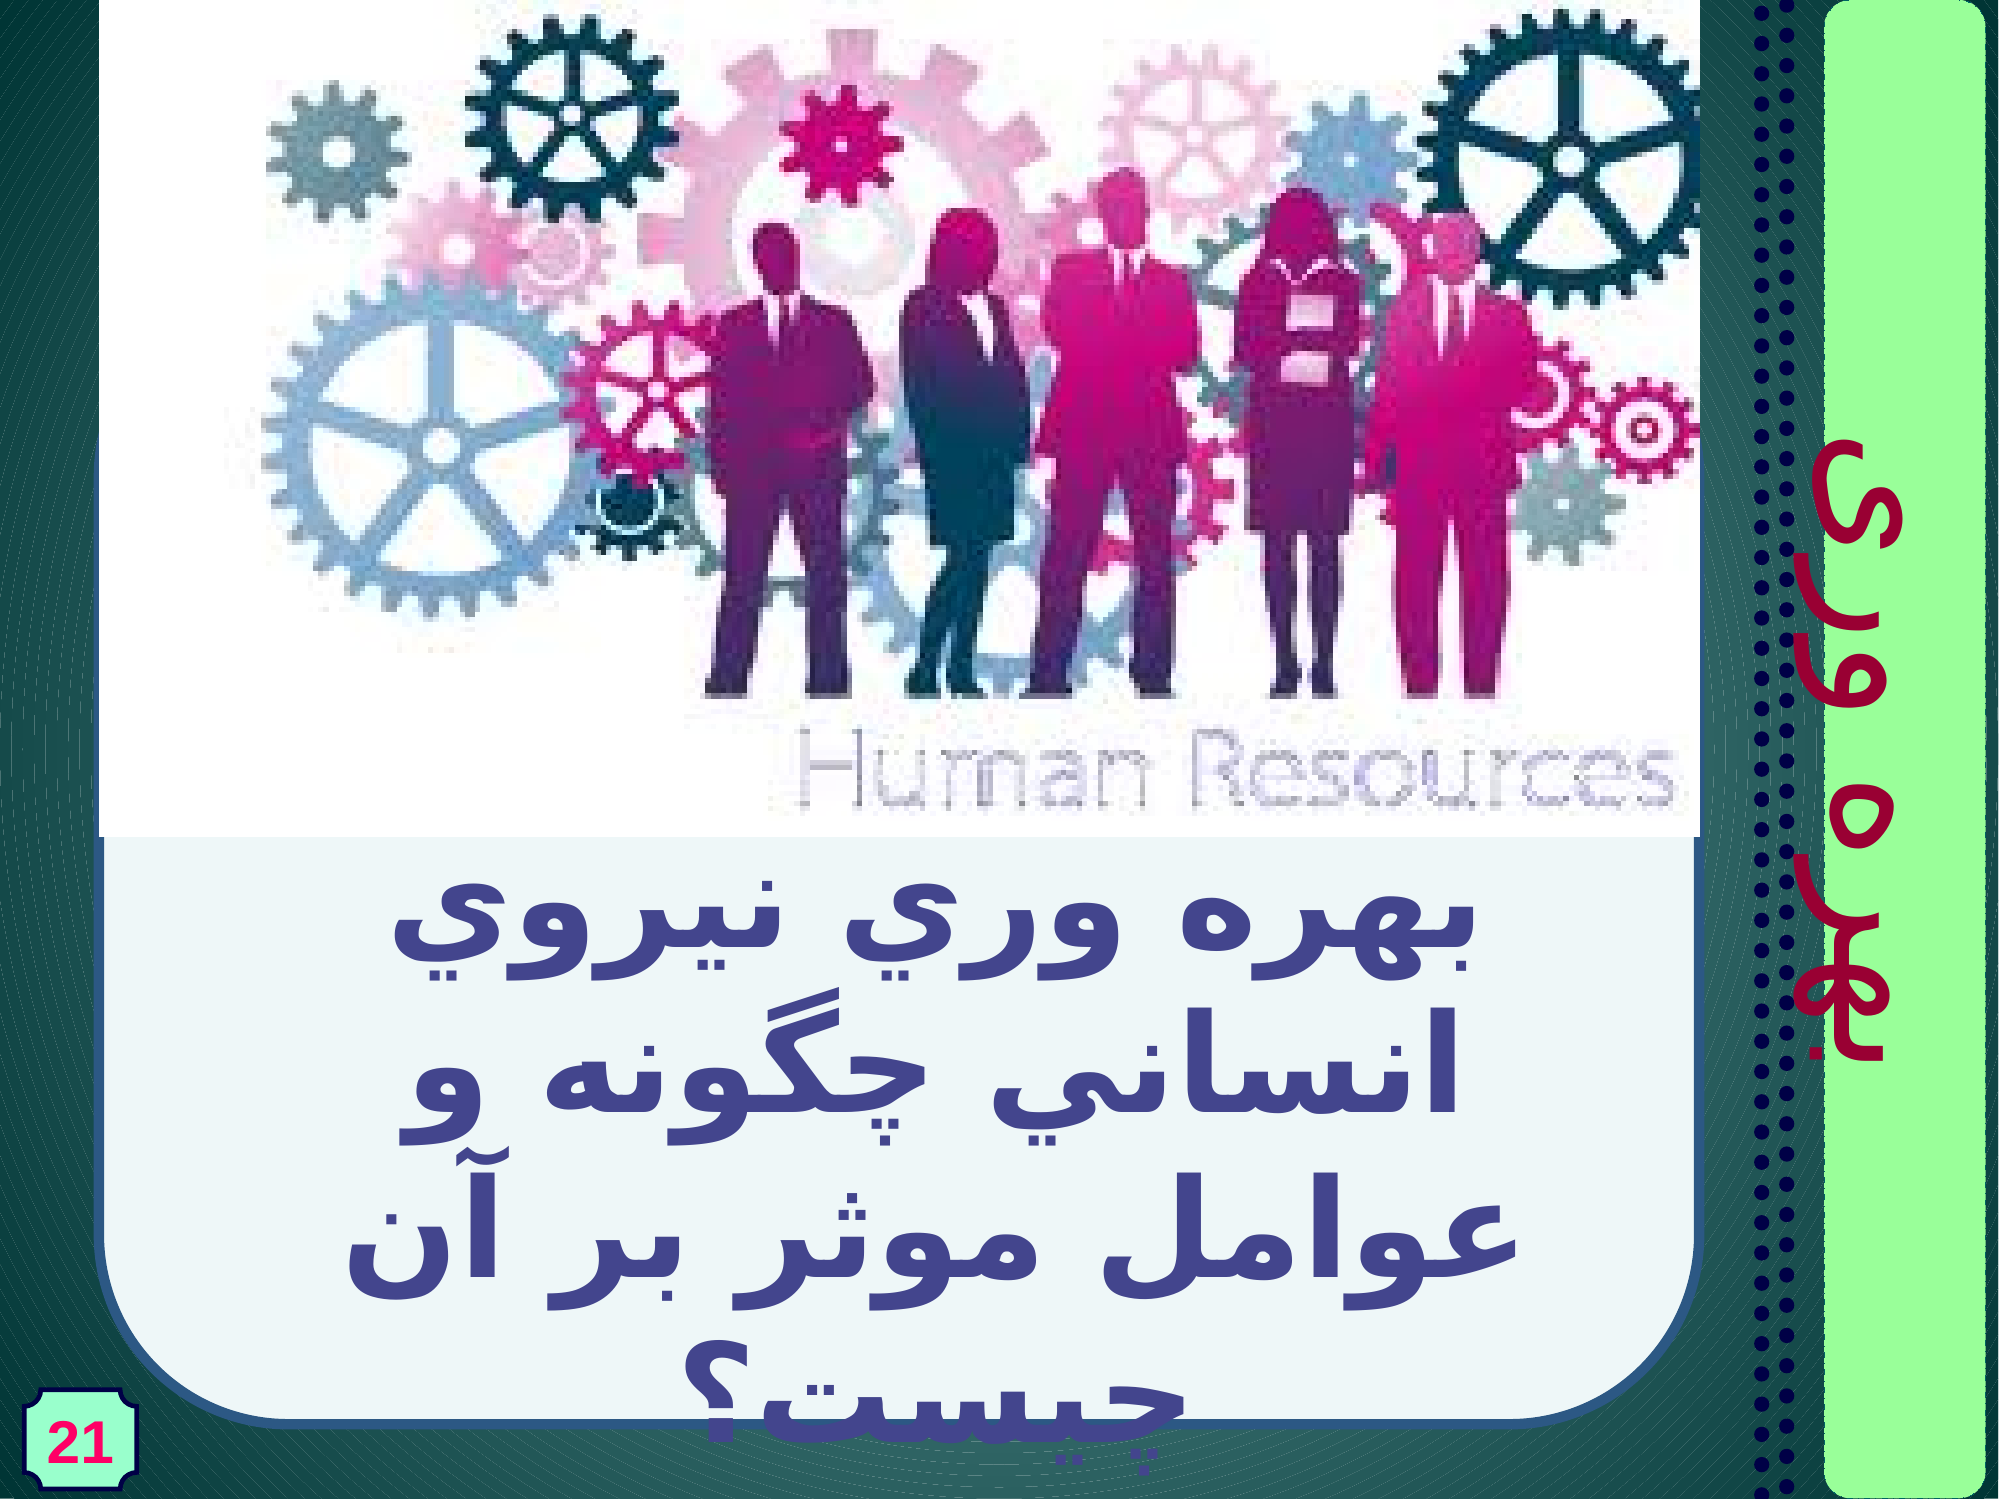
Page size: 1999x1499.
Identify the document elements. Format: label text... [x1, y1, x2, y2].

picture [98, 0, 1700, 837]
list بهره وري نيروي انساني چگونه و عوامل موثر بر آن چیست؟ [161, 850, 1637, 1362]
